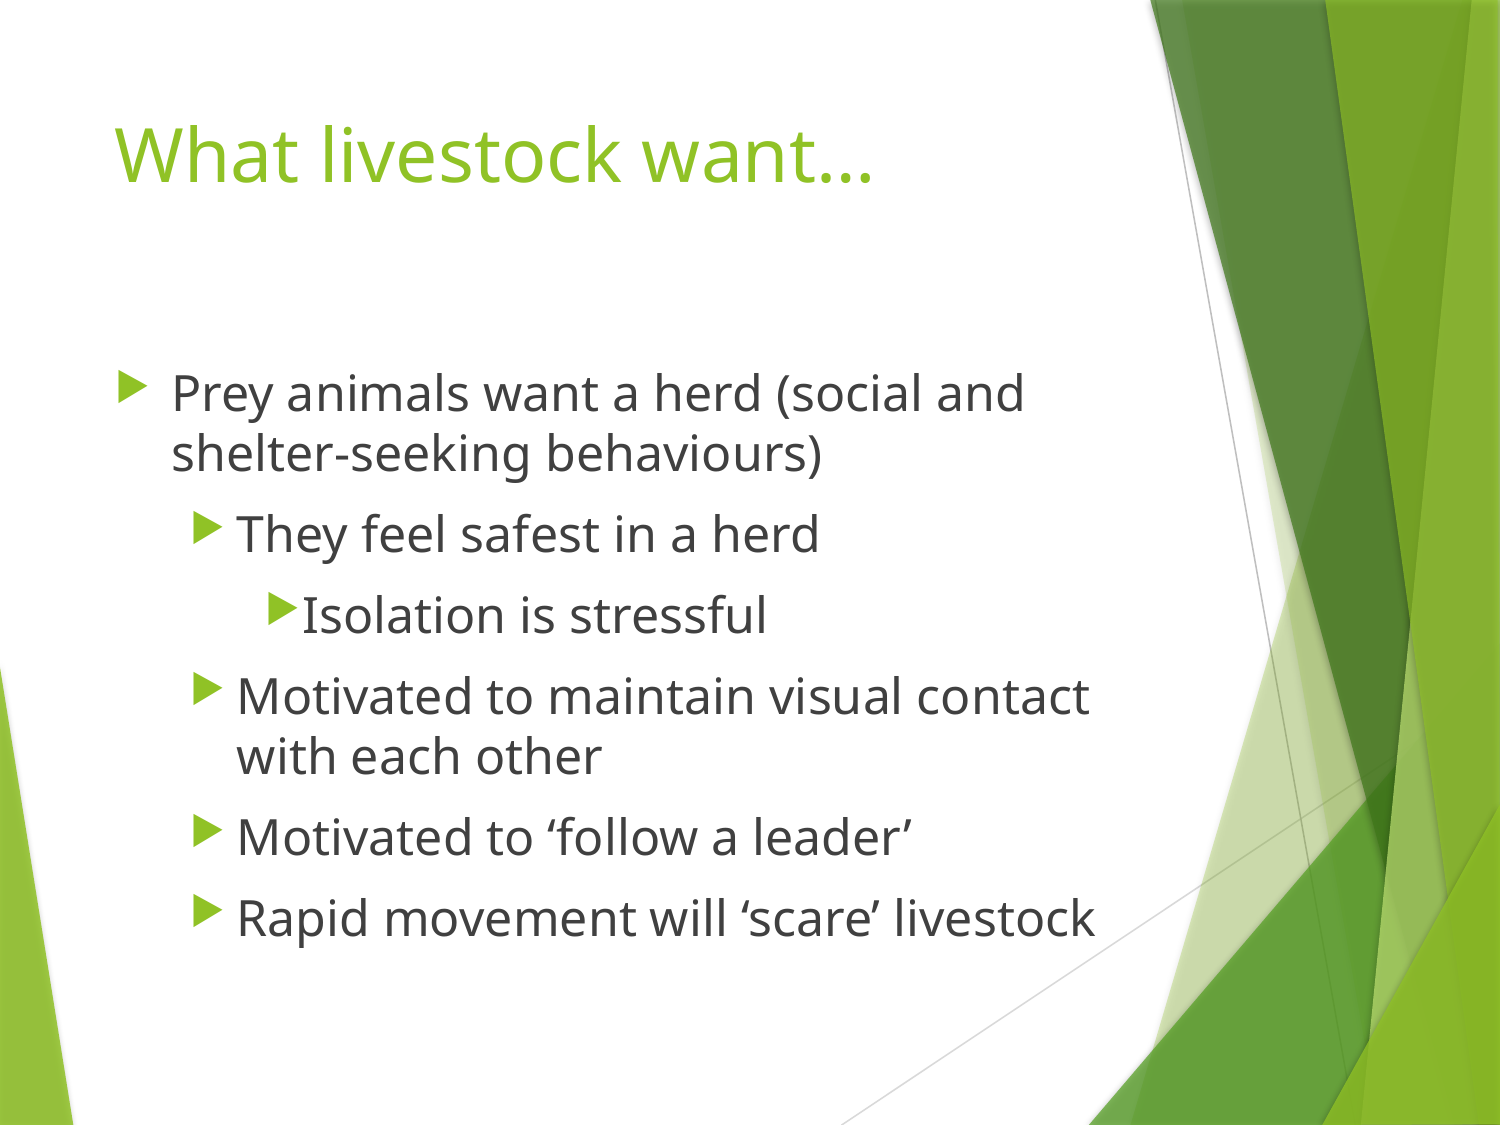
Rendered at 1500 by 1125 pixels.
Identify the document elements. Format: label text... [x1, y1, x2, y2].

list Prey animals want a herd (social and shelter-seeking behaviours) They feel safest in a herd Isolation is stressful Motivated to maintain visual contact with each other Motivated to ‘follow a leader’ Rapid movement will ‘scare’ livestock [99, 354, 1142, 992]
title What livestock want… [99, 99, 1142, 317]
